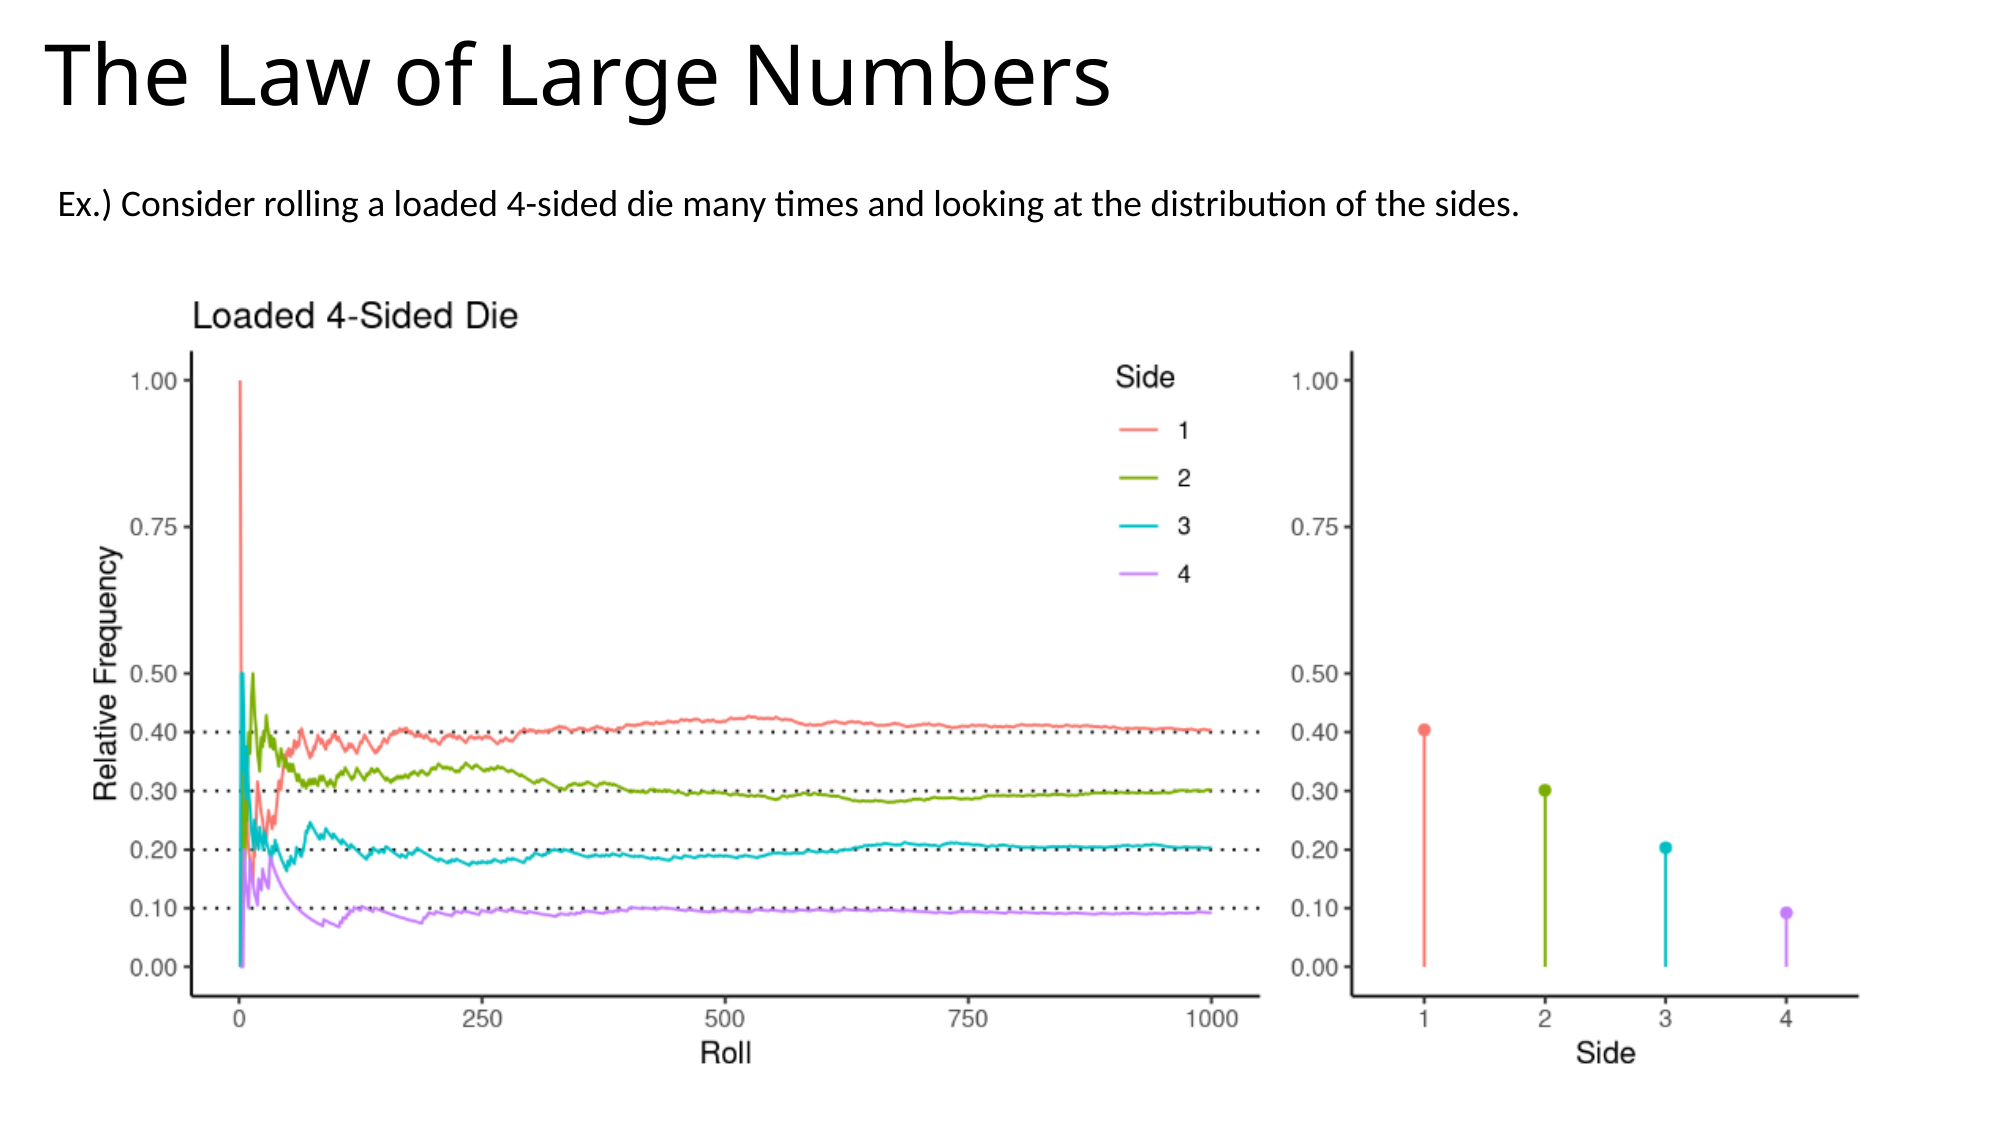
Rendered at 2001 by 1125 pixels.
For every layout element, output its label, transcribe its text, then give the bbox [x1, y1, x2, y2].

text_box Ex.) Consider rolling a loaded 4-sided die many times and looking at the distribution of the sides. [42, 171, 1538, 231]
picture [29, 270, 1977, 1100]
title The Law of Large Numbers [29, 25, 1755, 132]
